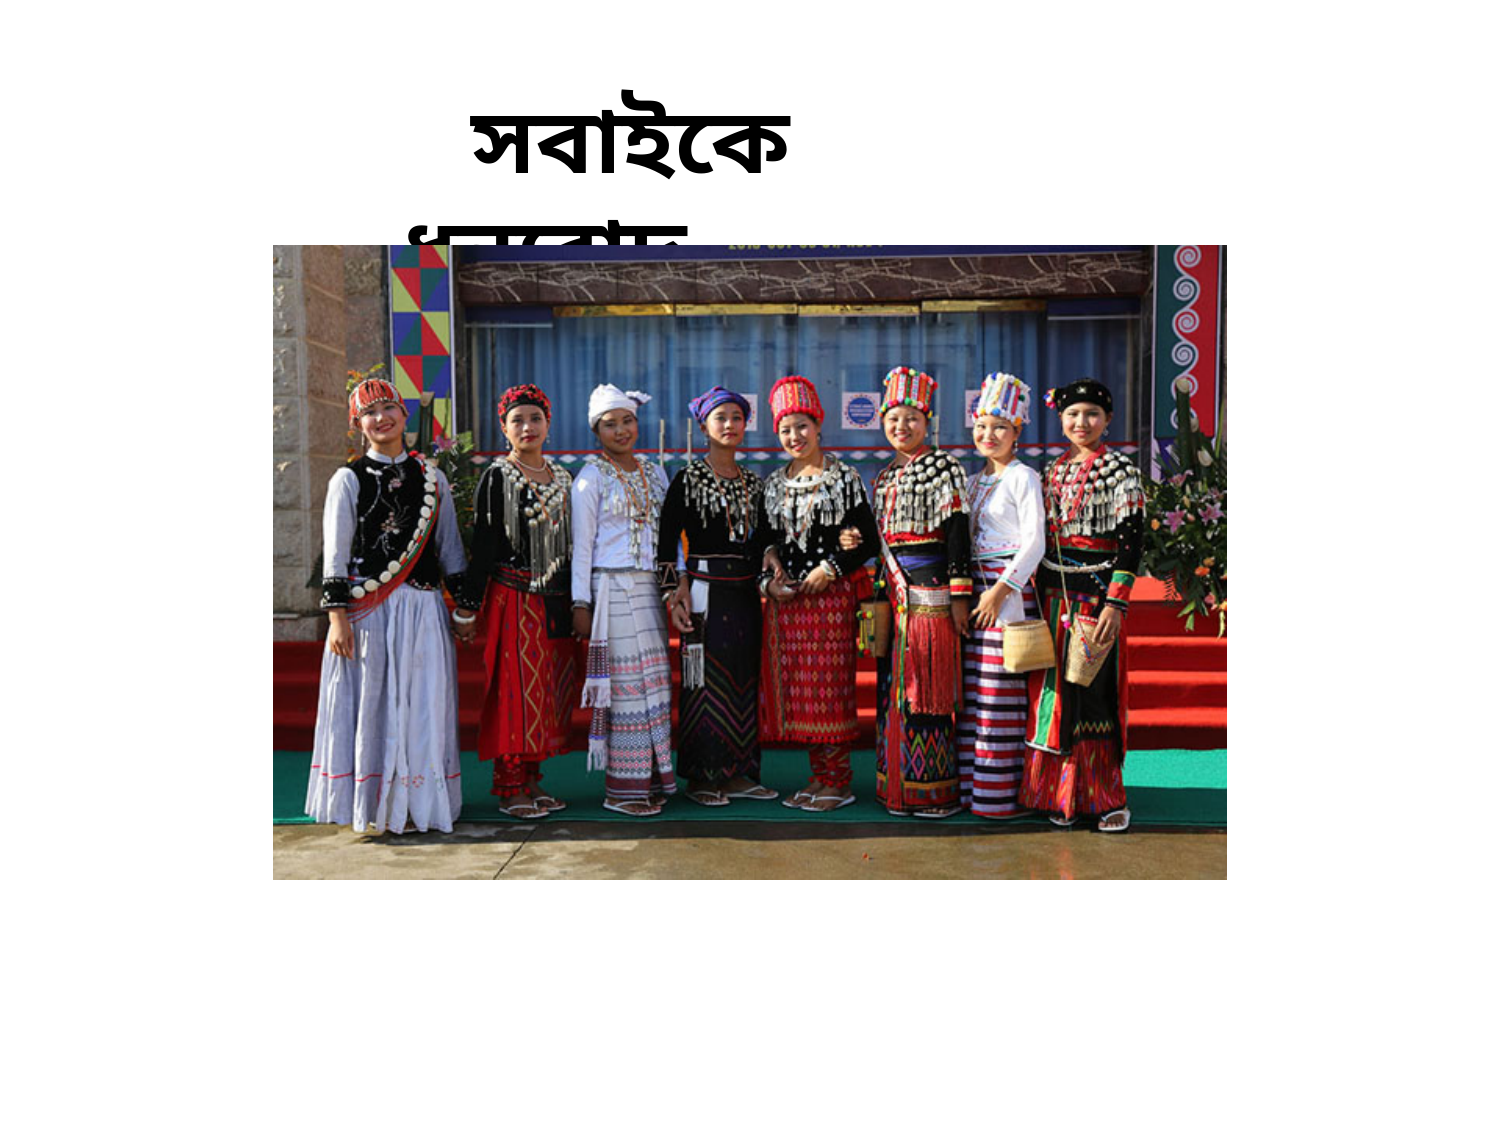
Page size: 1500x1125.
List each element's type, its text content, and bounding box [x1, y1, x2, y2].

text_box সবাইকে ধন্যবাদ [385, 74, 1093, 243]
picture [273, 244, 1227, 880]
